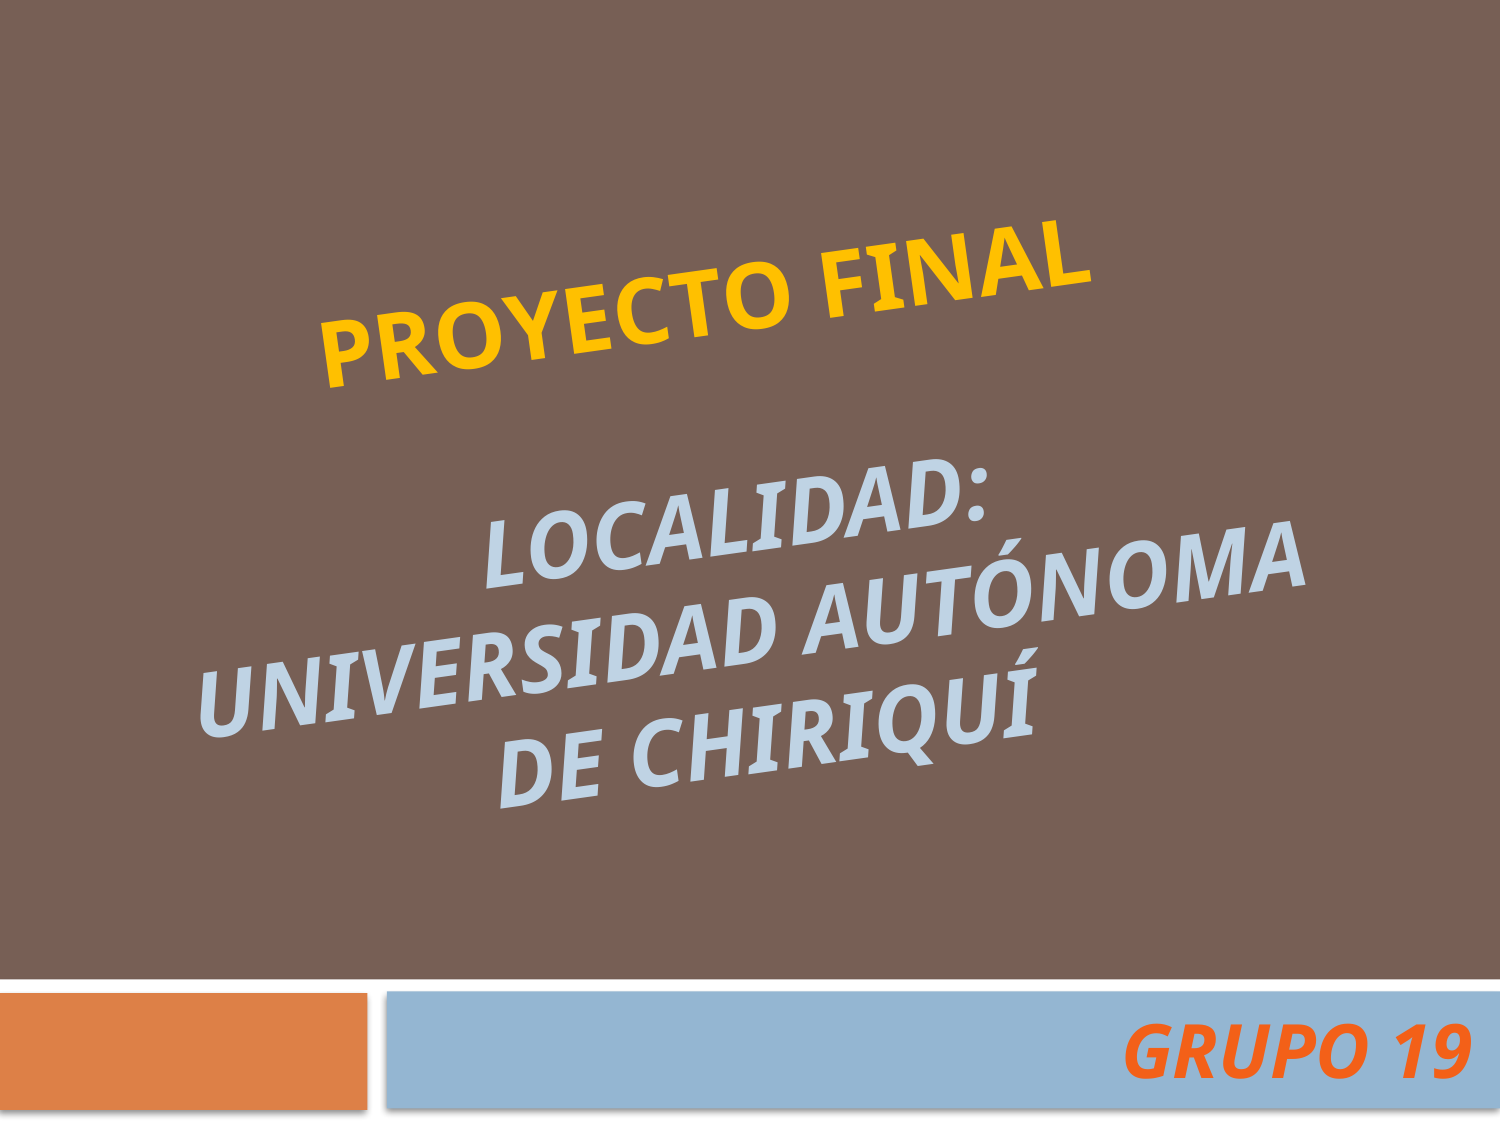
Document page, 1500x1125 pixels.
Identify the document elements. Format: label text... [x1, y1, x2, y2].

subtitle GRUPO 19 [387, 992, 1488, 1105]
title PROYECTO FINAL LOCALIDAD: UNIVERSIDAD AUTÓNOMA DE CHIRIQUÍ [64, 78, 1394, 884]
